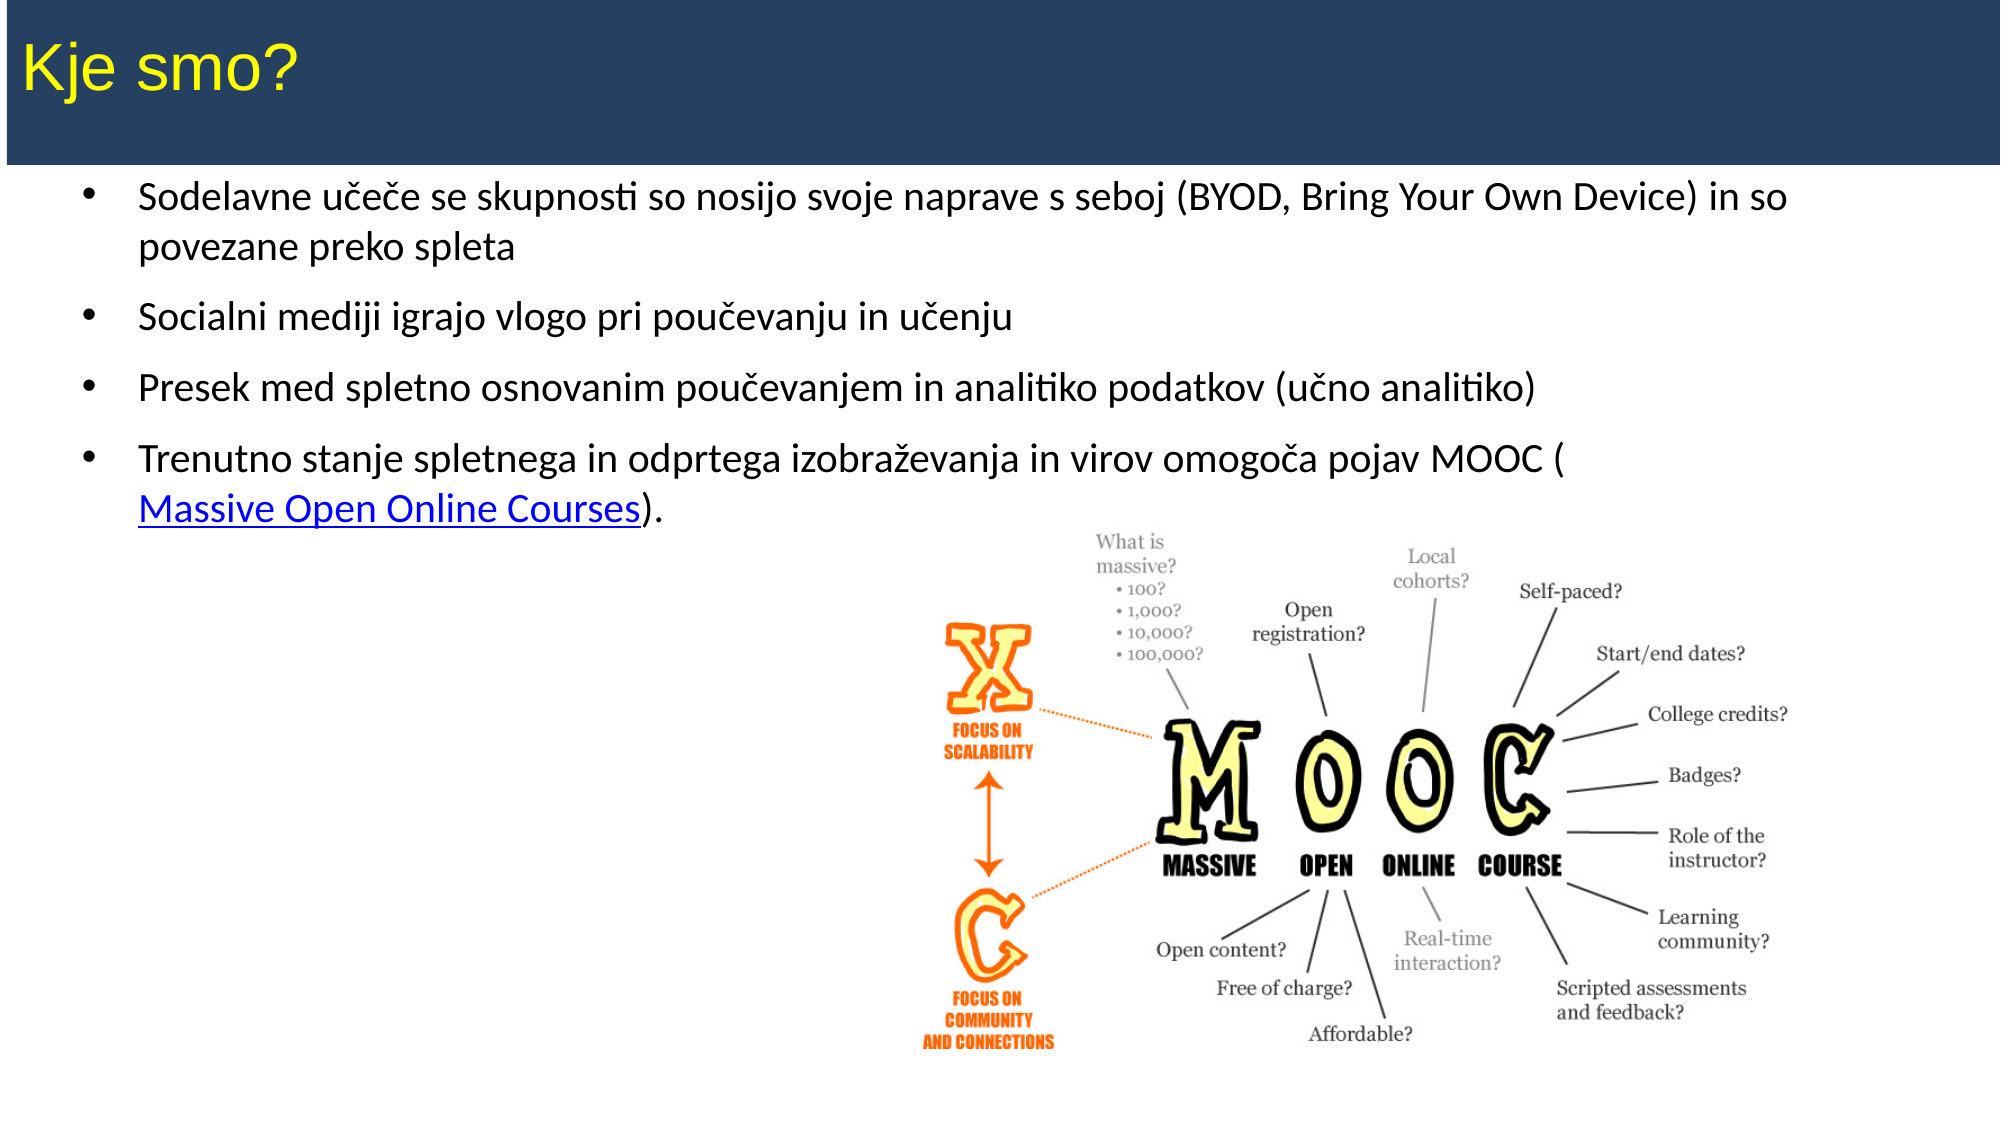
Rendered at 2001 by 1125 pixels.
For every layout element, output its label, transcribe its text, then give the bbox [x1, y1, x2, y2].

list Sodelavne učeče se skupnosti so nosijo svoje naprave s seboj (BYOD, Bring Your Own Device) in so povezane preko spleta Socialni mediji igrajo vlogo pri poučevanju in učenju Presek med spletno osnovanim poučevanjem in analitiko podatkov (učno analitiko) Trenutno stanje spletnega in odprtega izobraževanja in virov omogoča pojav MOOC (Massive Open Online Courses). [66, 165, 1867, 638]
title Kje smo? [6, 0, 2000, 165]
picture [916, 526, 1792, 1049]
